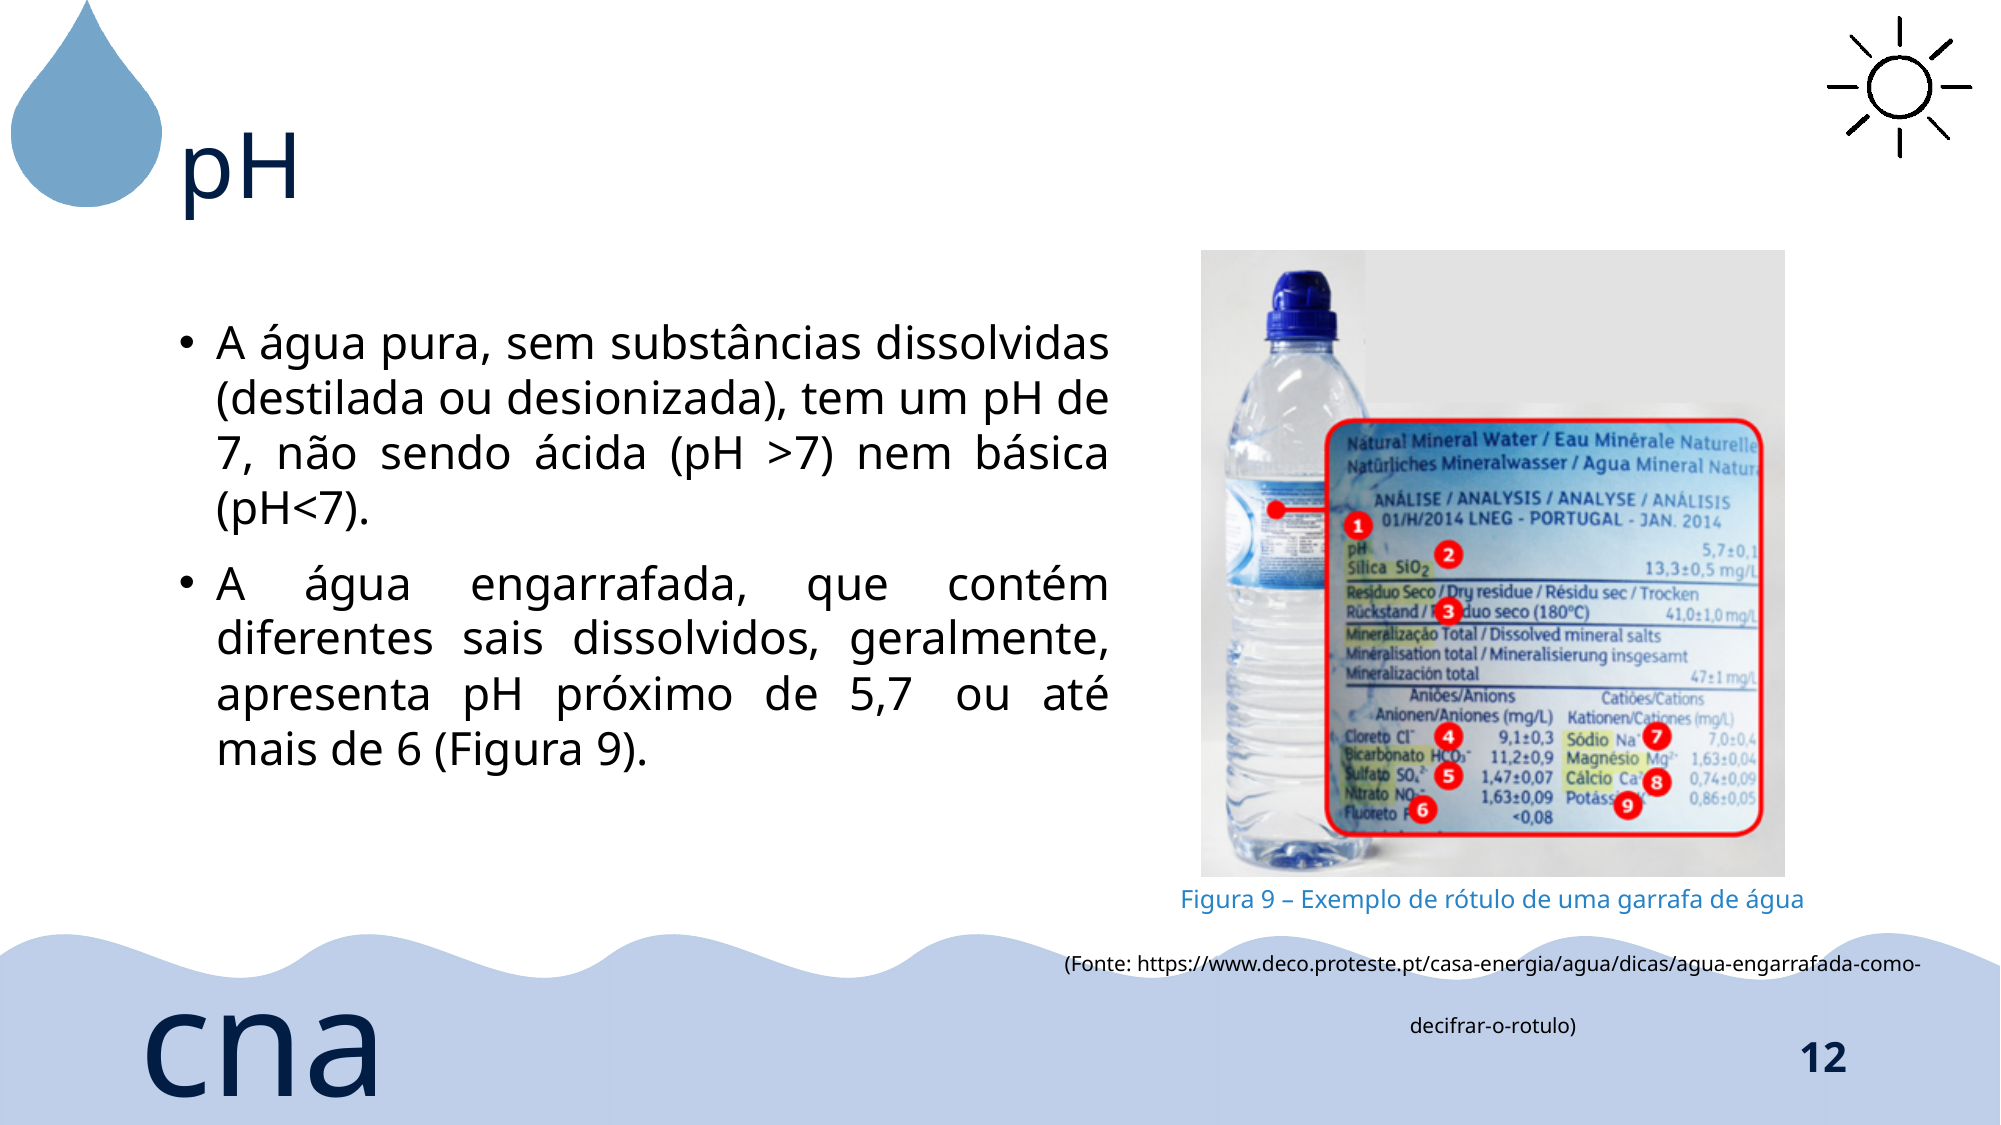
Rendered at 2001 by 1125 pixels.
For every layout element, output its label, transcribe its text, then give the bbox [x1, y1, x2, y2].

list A água pura, sem substâncias dissolvidas (destilada ou desionizada), tem um pH de 7, não sendo ácida (pH >7) nem básica (pH<7). A água engarrafada, que contém diferentes sais dissolvidos, geralmente, apresenta pH próximo de 5,7 ou até mais de 6 (Figura 9). [164, 306, 1127, 907]
title pH [164, 59, 1863, 278]
picture [0, 0, 164, 207]
picture [1201, 250, 1785, 877]
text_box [0, 934, 2000, 1125]
text_box Figura 9 – Exemplo de rótulo de uma garrafa de água (Fonte: https://www.deco.proteste.pt/casa-energia/agua/dicas/agua-engarrafada-como-decifrar-o-rotulo) [1013, 875, 1973, 934]
picture [1824, 9, 1982, 164]
